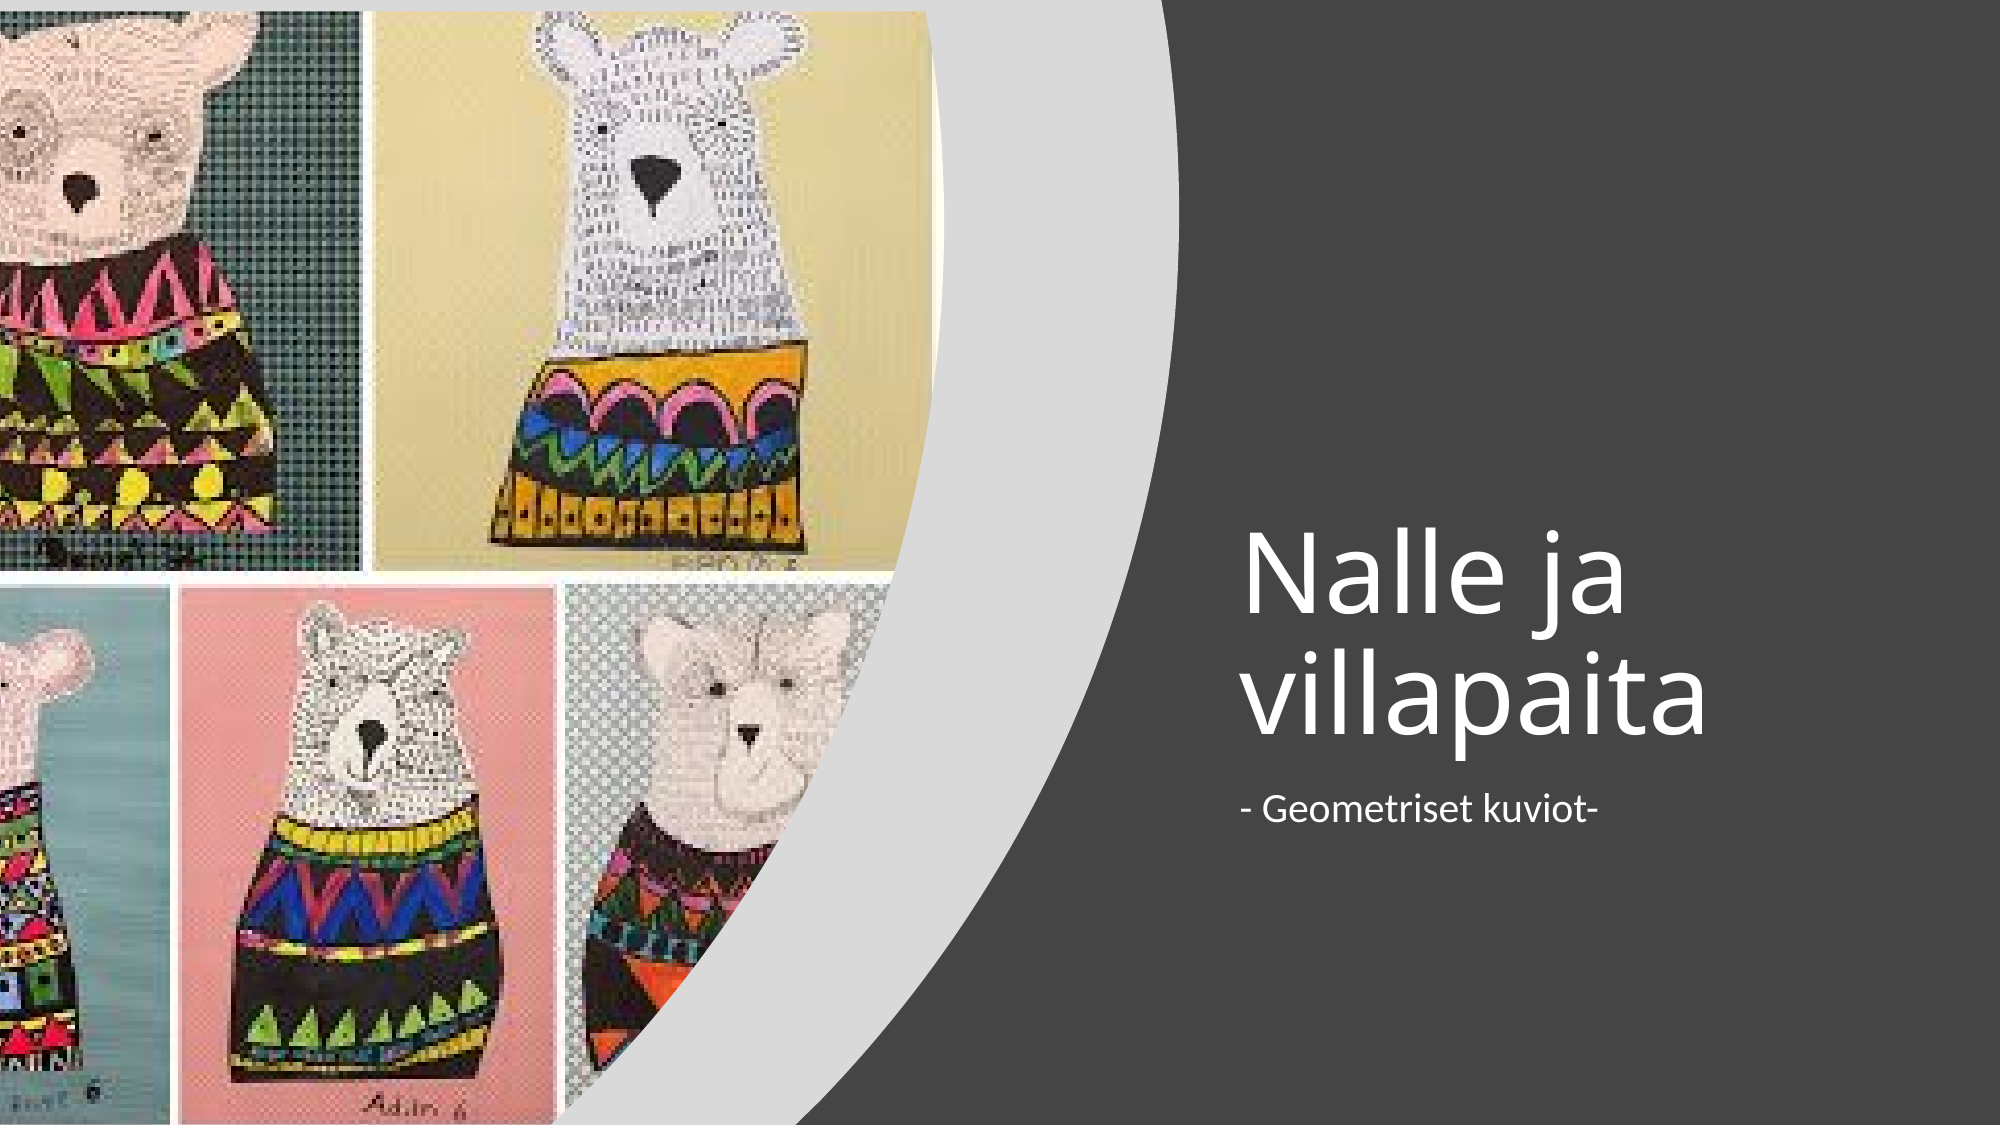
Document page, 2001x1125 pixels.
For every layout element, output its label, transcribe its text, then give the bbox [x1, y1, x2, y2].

subtitle - Geometriset kuviot- [1224, 779, 1895, 968]
picture [0, 11, 945, 1125]
title Nalle ja villapaita [1224, 292, 1895, 767]
text_box [0, 0, 1181, 952]
